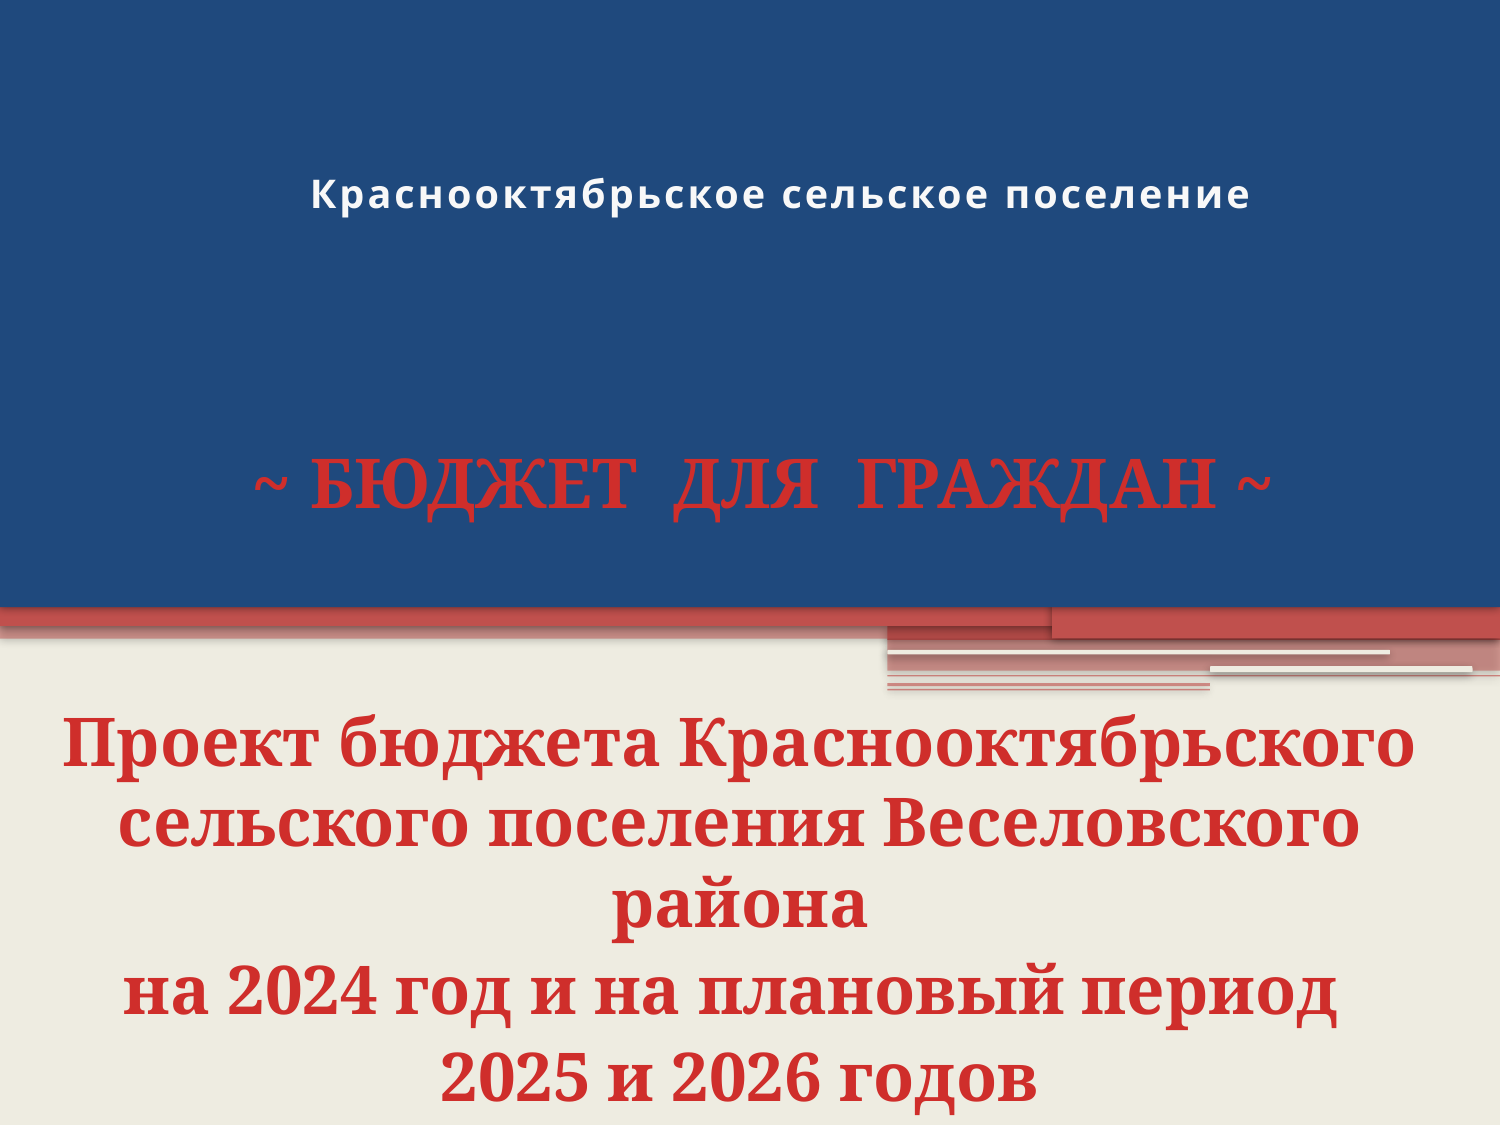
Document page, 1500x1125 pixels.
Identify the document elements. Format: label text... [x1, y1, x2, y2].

subtitle Проект бюджета Краснооктябрьского сельского поселения Веселовского района на 2024 год и на плановый период 2025 и 2026 годов [0, 621, 1471, 1125]
title Краснооктябрьское сельское поселение [88, 160, 1476, 402]
text_box ~ БЮДЖЕТ ДЛЯ ГРАЖДАН ~ [227, 432, 1290, 530]
